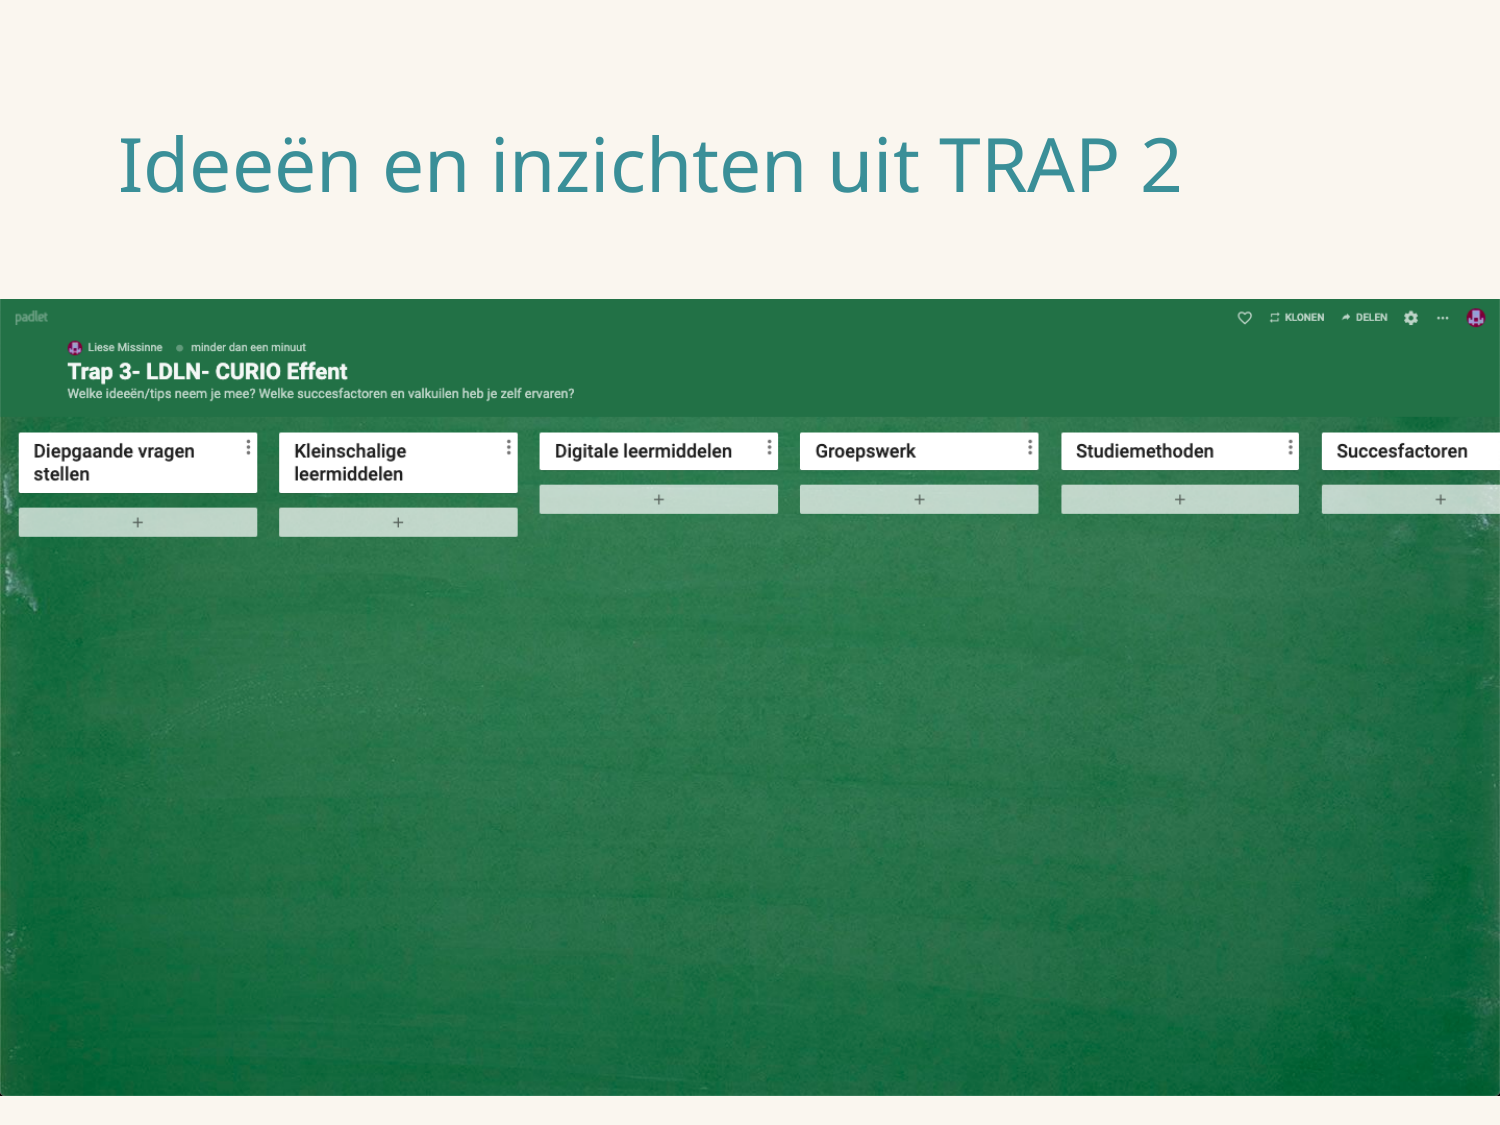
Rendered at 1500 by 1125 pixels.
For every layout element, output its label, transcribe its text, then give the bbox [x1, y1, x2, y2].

picture [0, 299, 1500, 1096]
title Ideeën en inzichten uit TRAP 2 [103, 59, 1397, 278]
